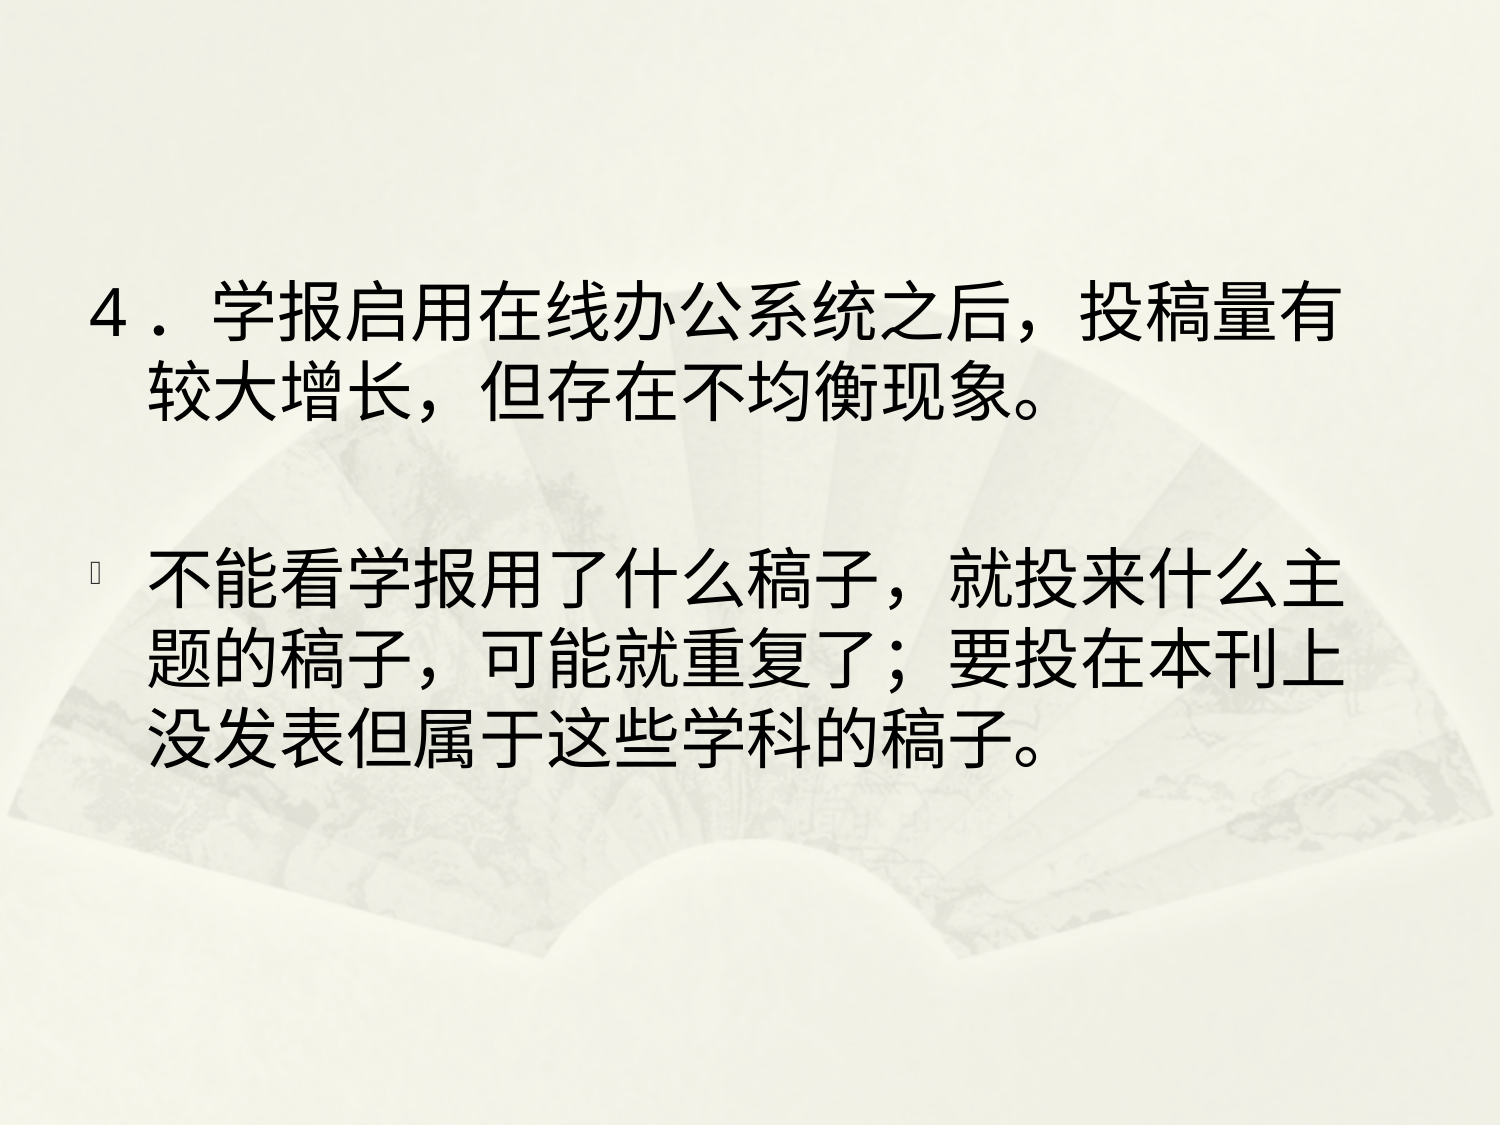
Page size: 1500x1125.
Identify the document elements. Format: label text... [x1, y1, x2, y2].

list 4．学报启用在线办公系统之后，投稿量有较大增长，但存在不均衡现象。 不能看学报用了什么稿子，就投来什么主题的稿子，可能就重复了；要投在本刊上没发表但属于这些学科的稿子。 [75, 262, 1425, 1032]
